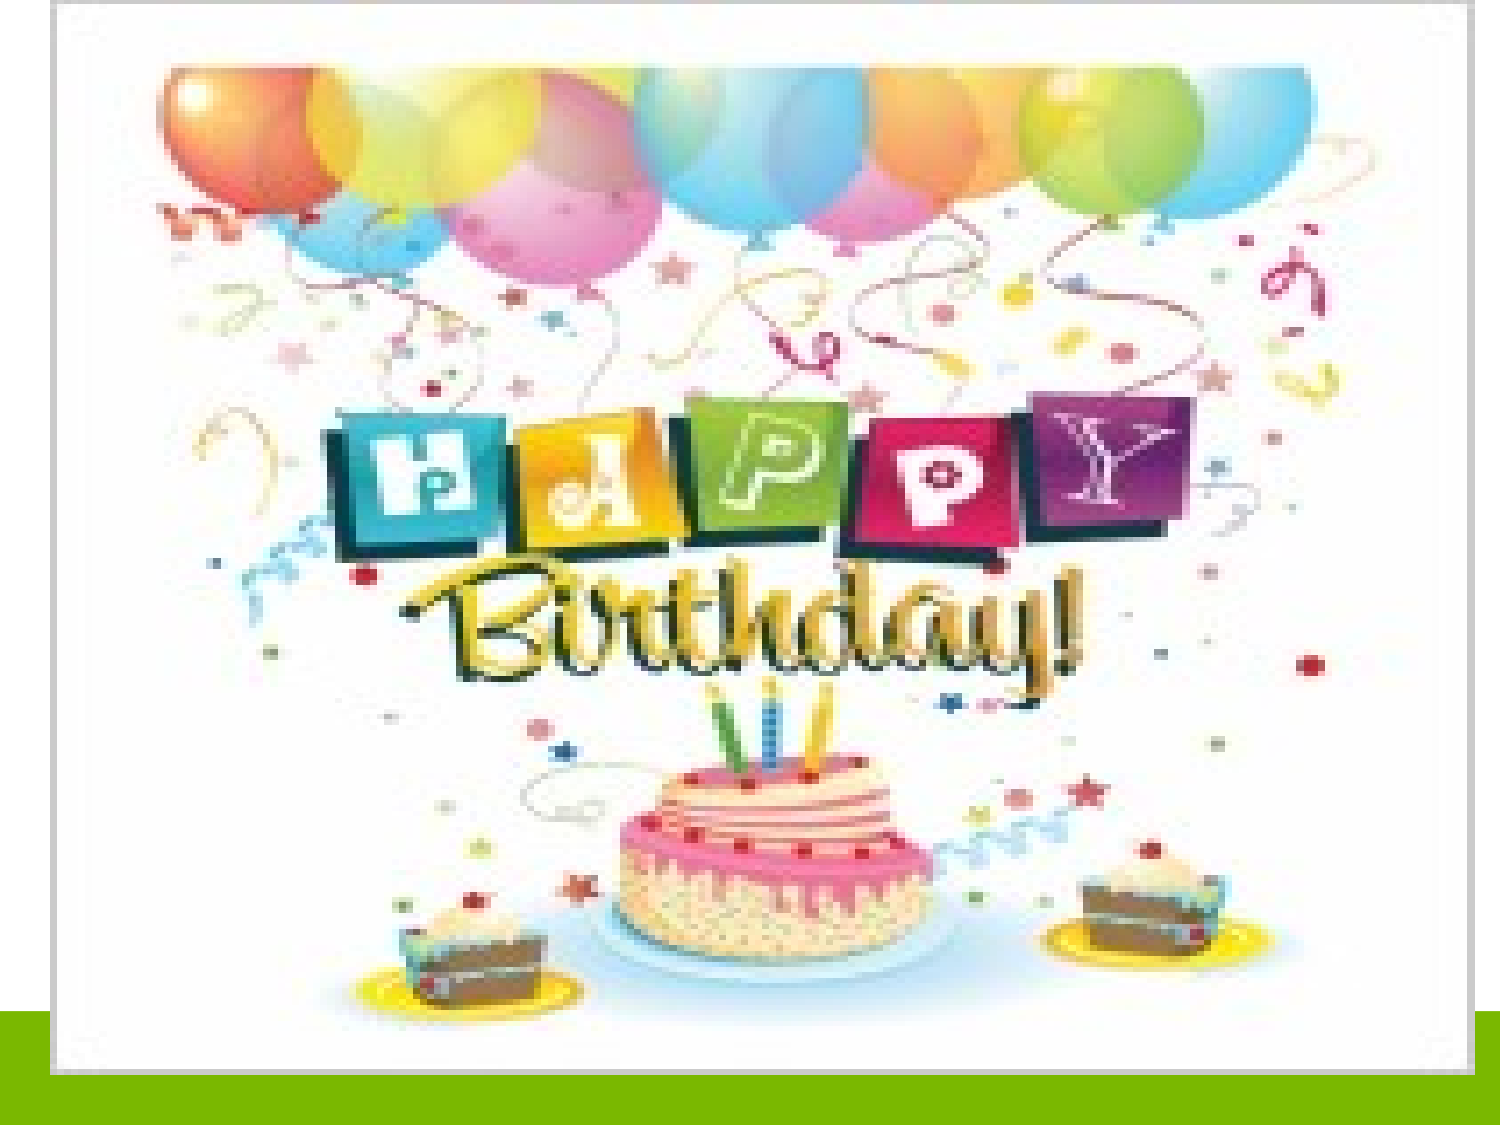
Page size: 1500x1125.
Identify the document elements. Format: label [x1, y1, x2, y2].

list [49, 0, 1476, 1076]
